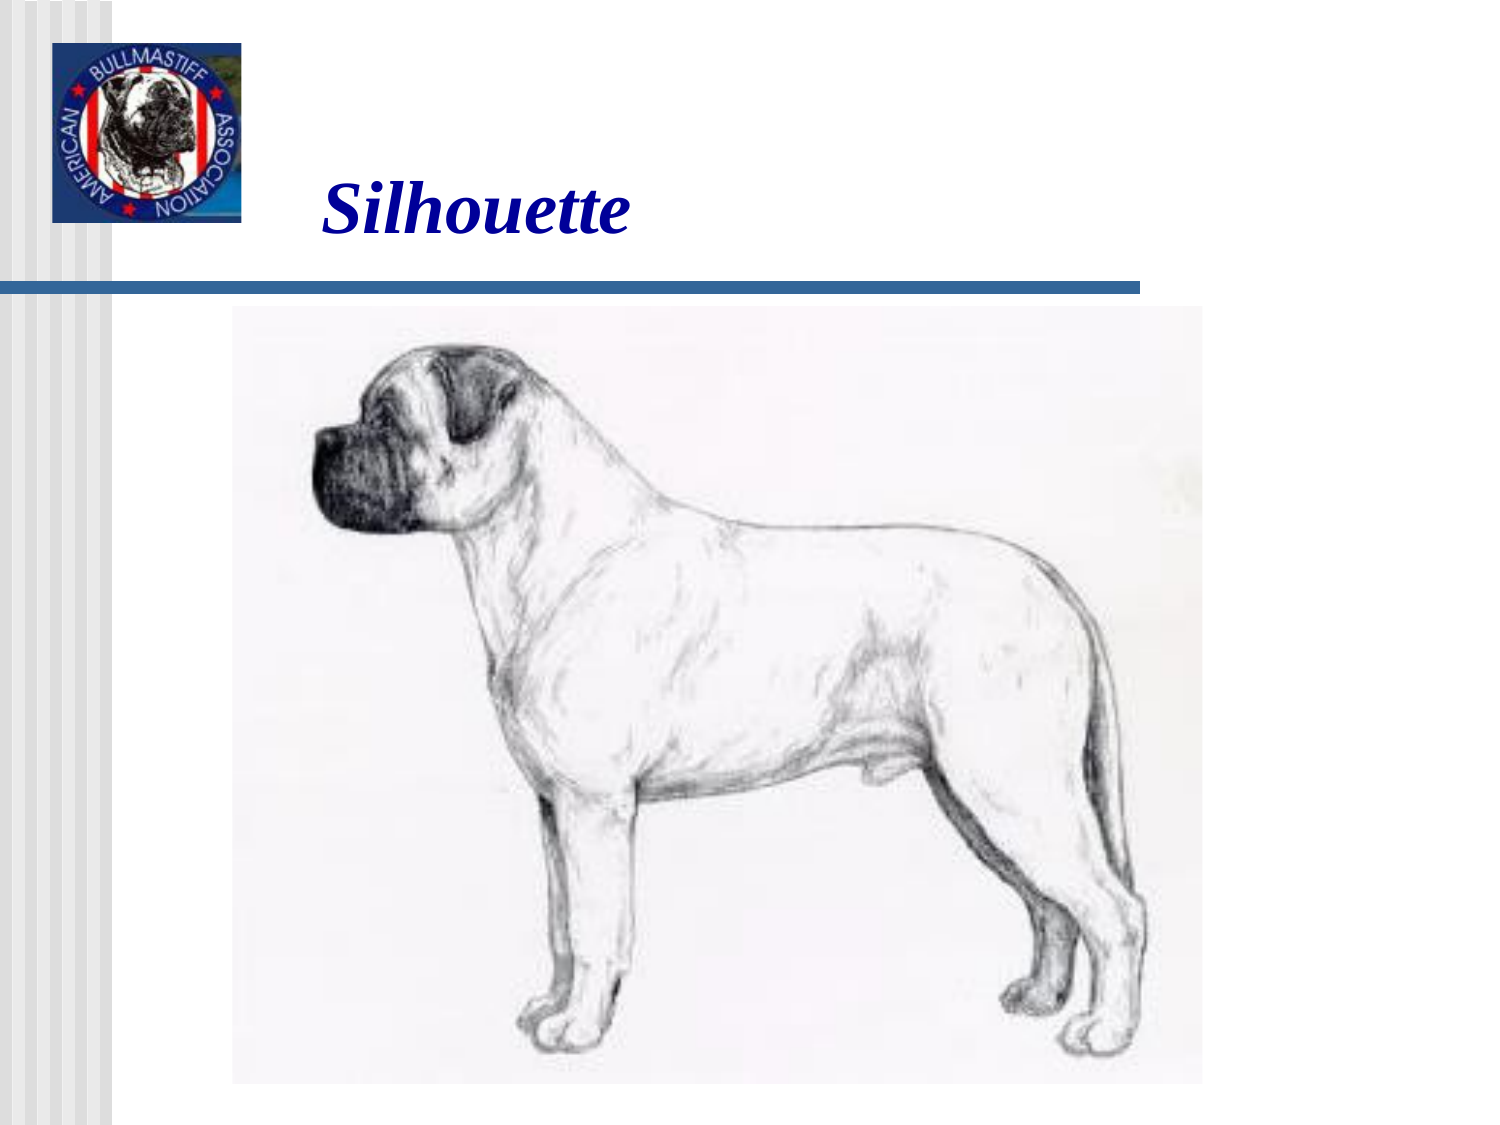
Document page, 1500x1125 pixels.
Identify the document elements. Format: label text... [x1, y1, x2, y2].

text_box [52, 43, 242, 223]
text_box [232, 306, 1203, 1084]
title Silhouette [318, 156, 636, 347]
